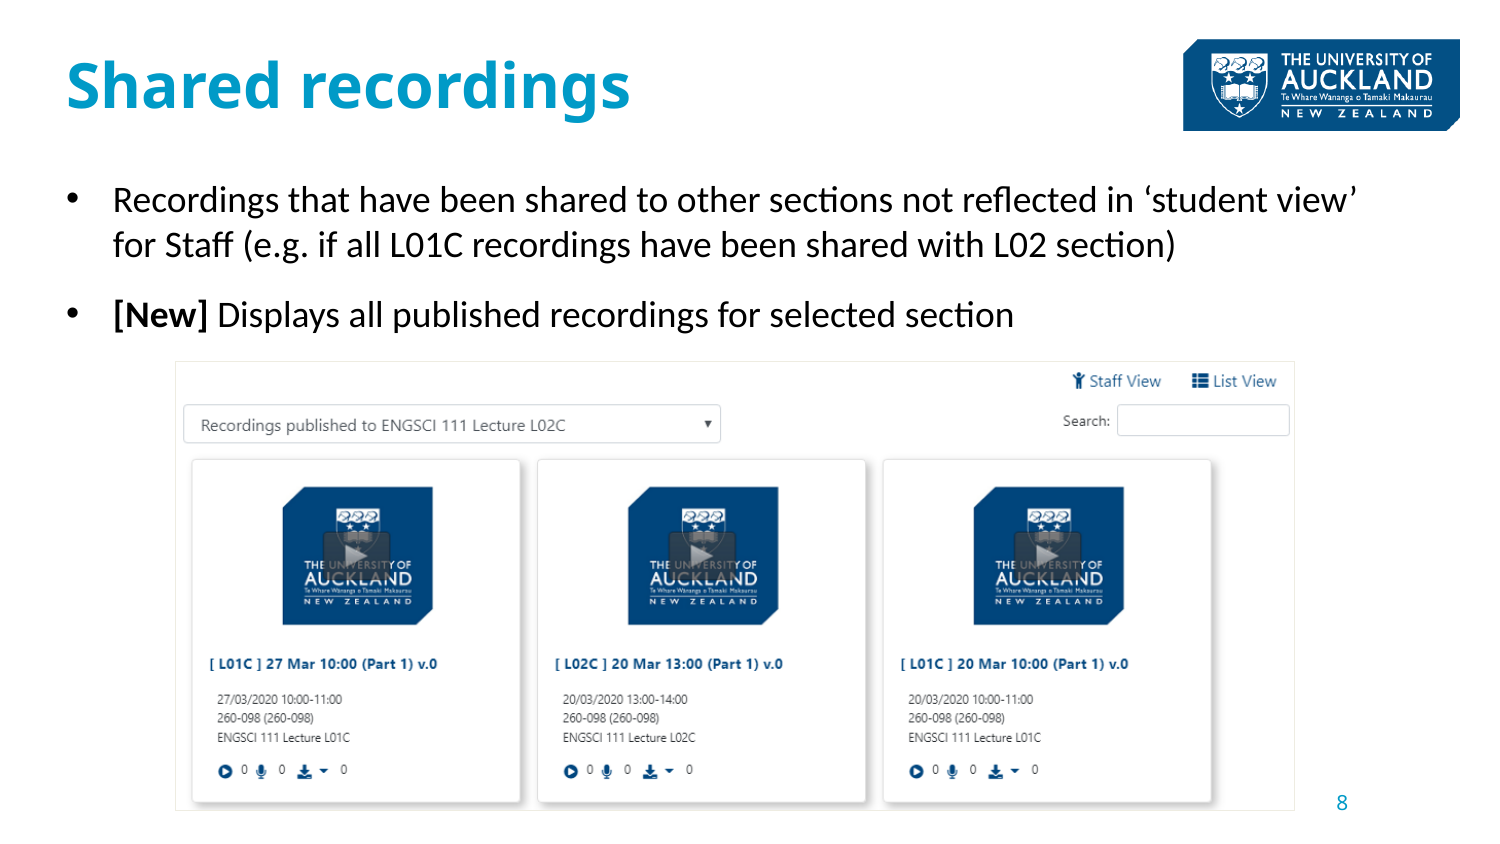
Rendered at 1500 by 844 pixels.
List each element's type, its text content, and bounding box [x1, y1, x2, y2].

picture [1183, 39, 1460, 131]
list Recordings that have been shared to other sections not reflected in ‘student view’ for Staff (e.g. if all L01C recordings have been shared with L02 section) [New] Displays all published recordings for selected section [51, 167, 1385, 479]
picture [175, 361, 1295, 812]
title Shared recordings [51, 38, 1167, 186]
slide_number 8 [1321, 781, 1427, 841]
